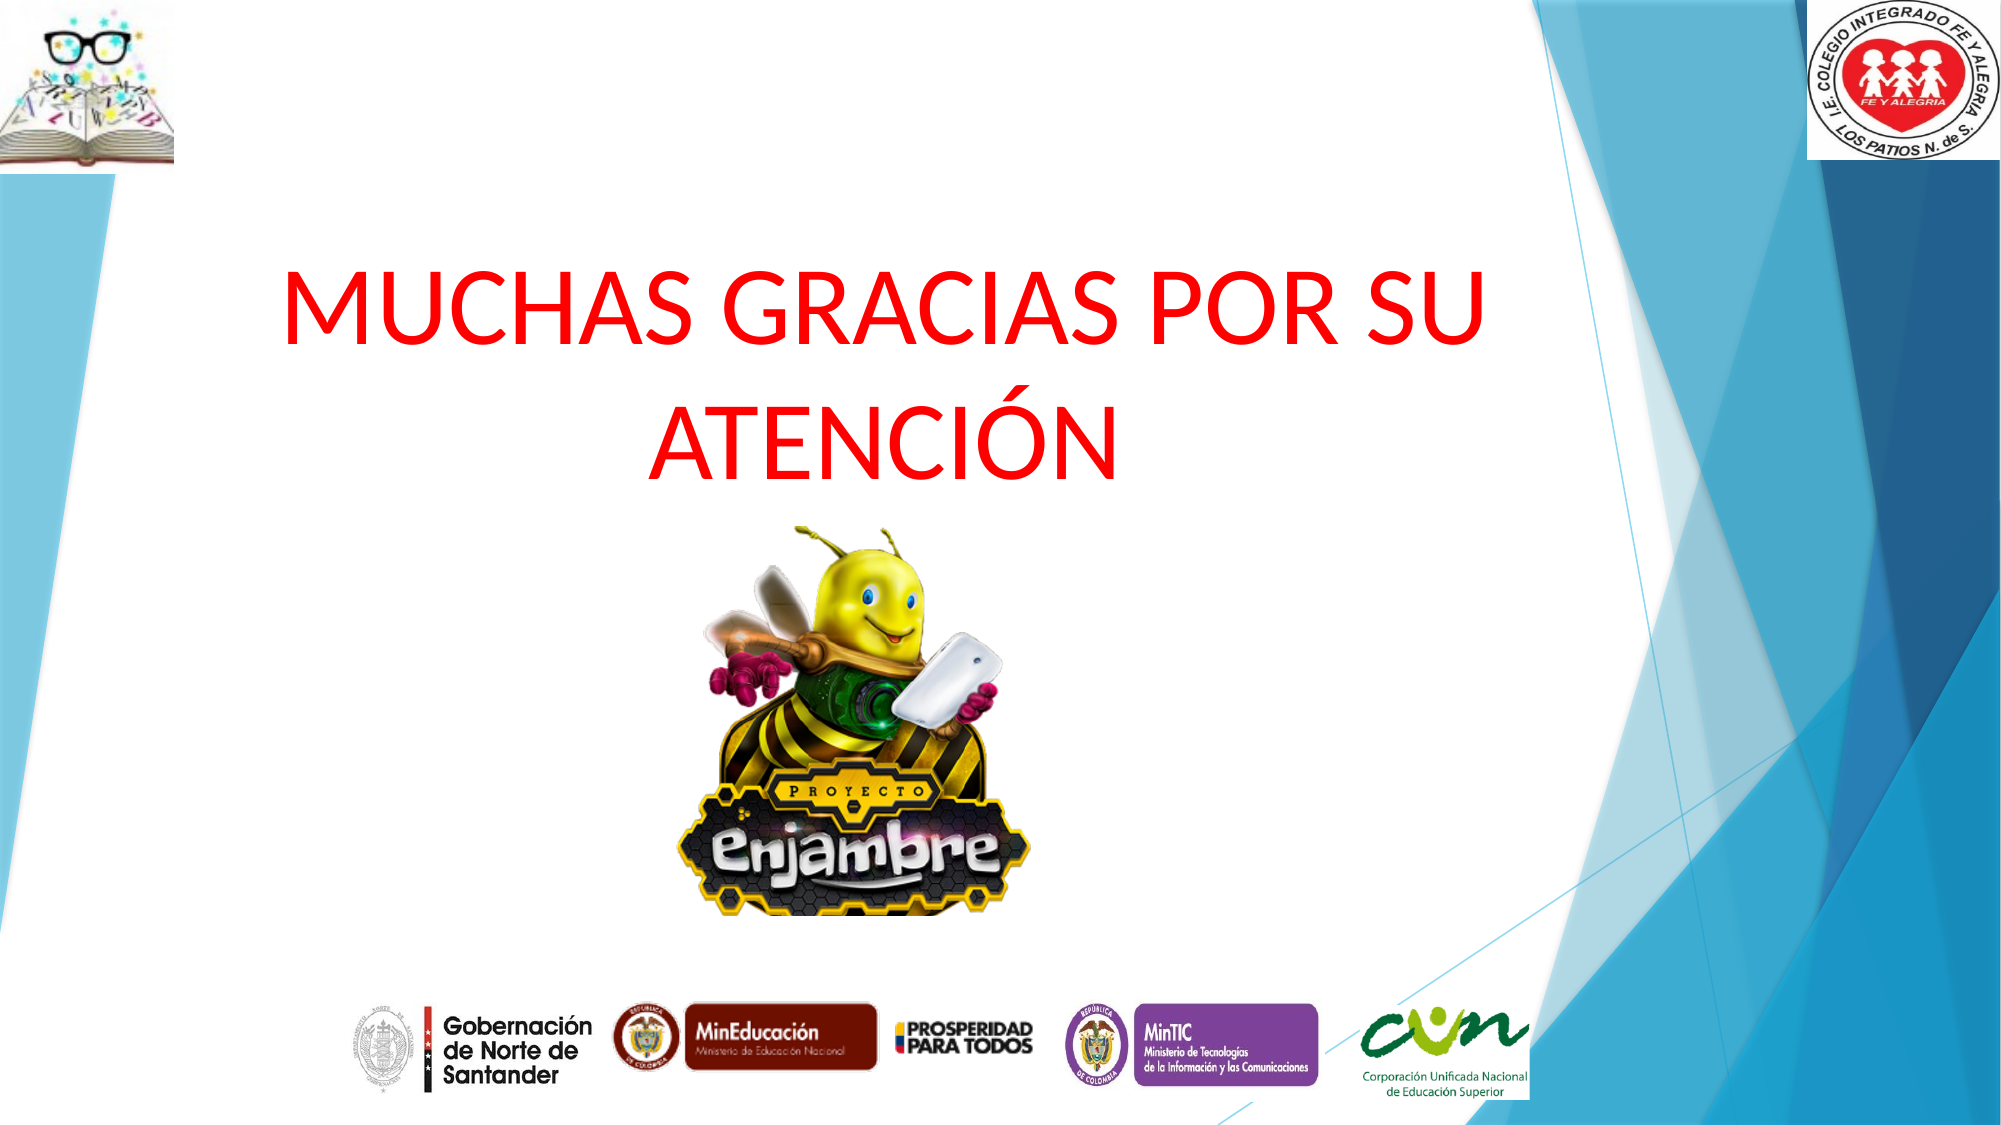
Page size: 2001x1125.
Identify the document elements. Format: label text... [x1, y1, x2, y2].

picture [1054, 986, 1325, 1102]
picture [652, 525, 1044, 917]
picture [1807, 0, 2000, 160]
picture [604, 964, 1044, 1112]
picture [0, 0, 175, 175]
picture [351, 1001, 595, 1098]
picture [1359, 1004, 1531, 1101]
subtitle MUCHAS GRACIAS POR SU ATENCIÓN [134, 224, 1637, 527]
